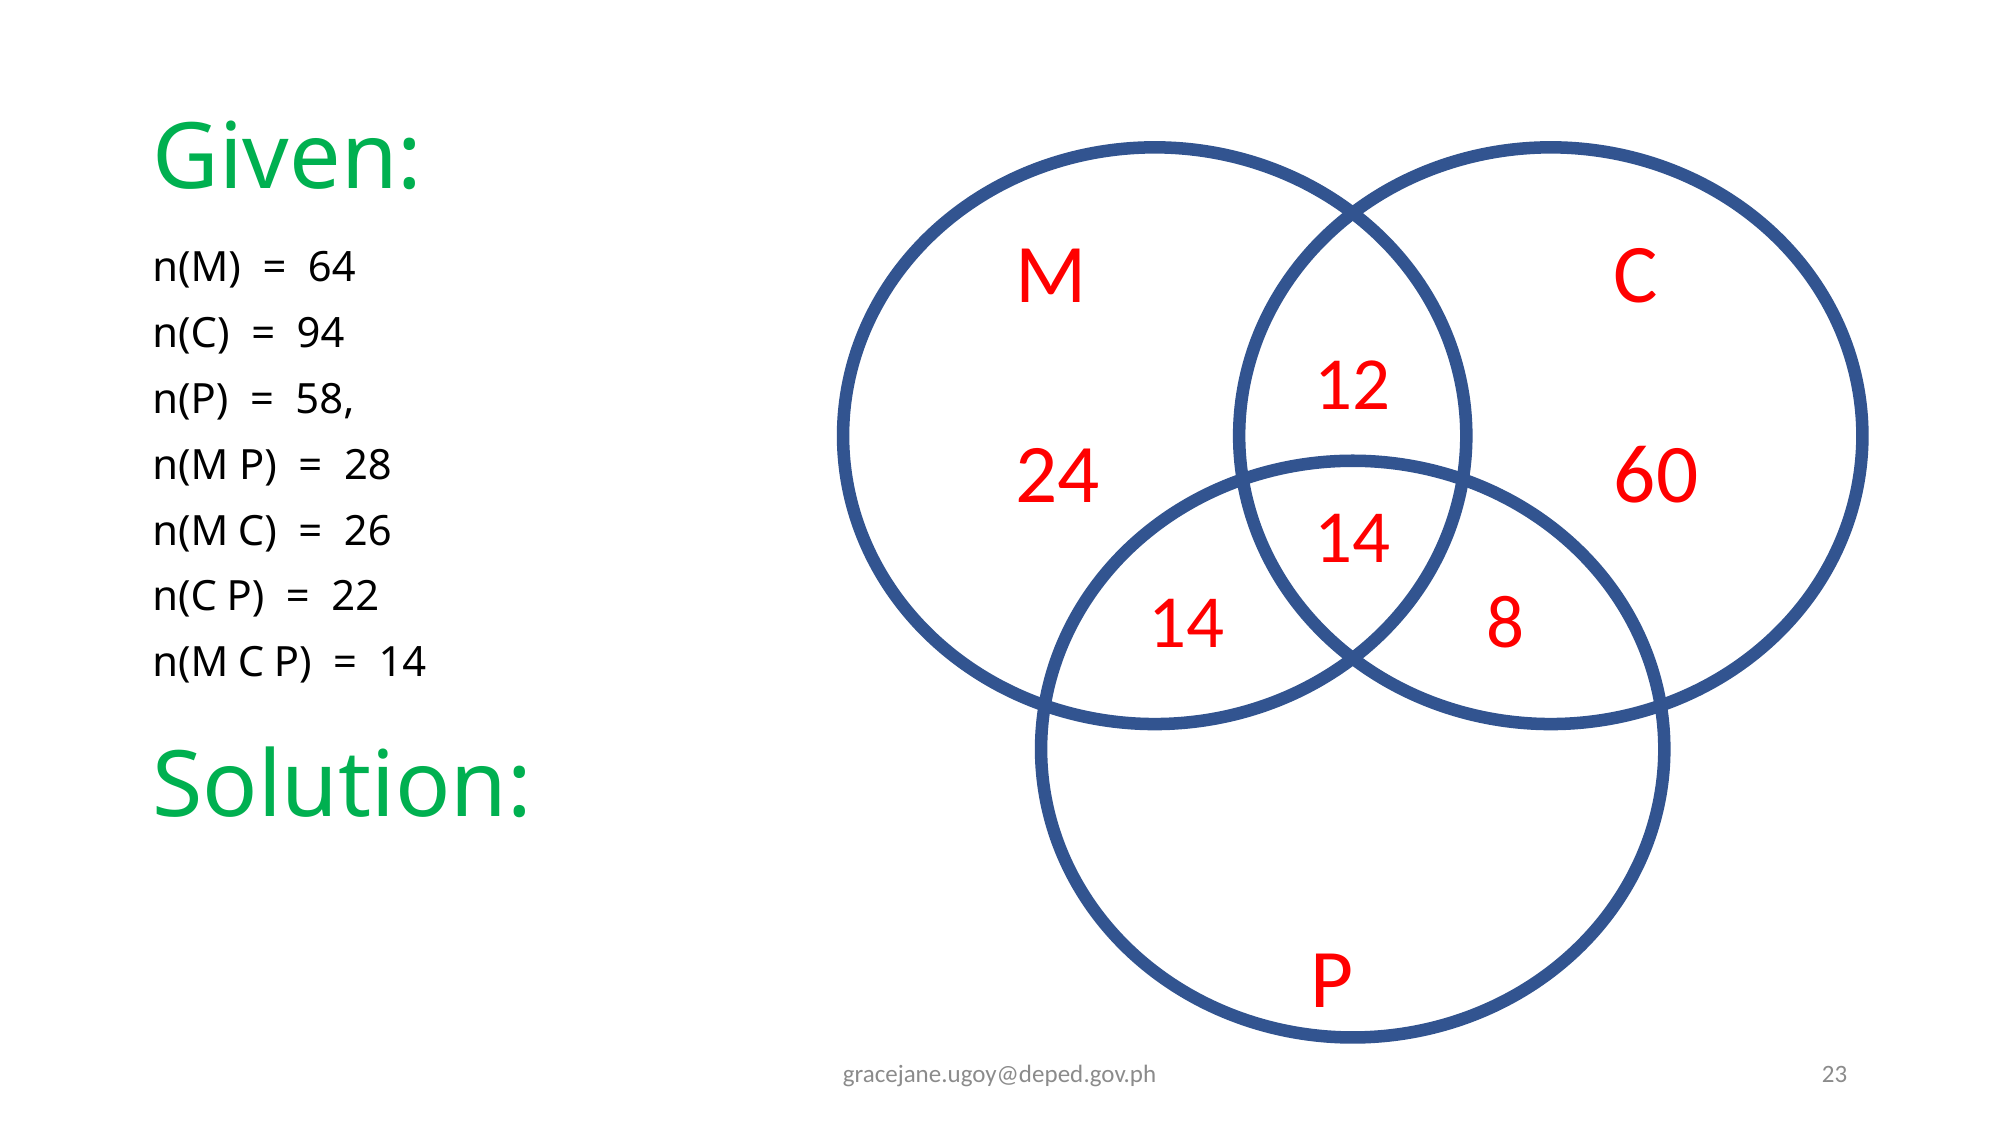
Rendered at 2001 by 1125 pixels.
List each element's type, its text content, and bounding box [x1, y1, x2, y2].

text_box [1238, 146, 1864, 686]
title Given: [137, 59, 1863, 259]
text_box [1077, 886, 1629, 1039]
text_box 14 [1134, 565, 1240, 670]
text_box C 60 [1599, 212, 1714, 527]
text_box [842, 146, 1352, 686]
slide_number 23 [1412, 1042, 1863, 1103]
text_box Solution: [137, 686, 1863, 886]
text_box 14 [1299, 480, 1406, 586]
text_box M 24 [1000, 212, 1115, 527]
text_box [1047, 459, 1658, 686]
text_box P [1295, 886, 1369, 1032]
text_box 8 [1471, 565, 1540, 670]
text_box 12 [1299, 327, 1406, 432]
footer gracejane.ugoy@deped.gov.ph [662, 1042, 1338, 1103]
